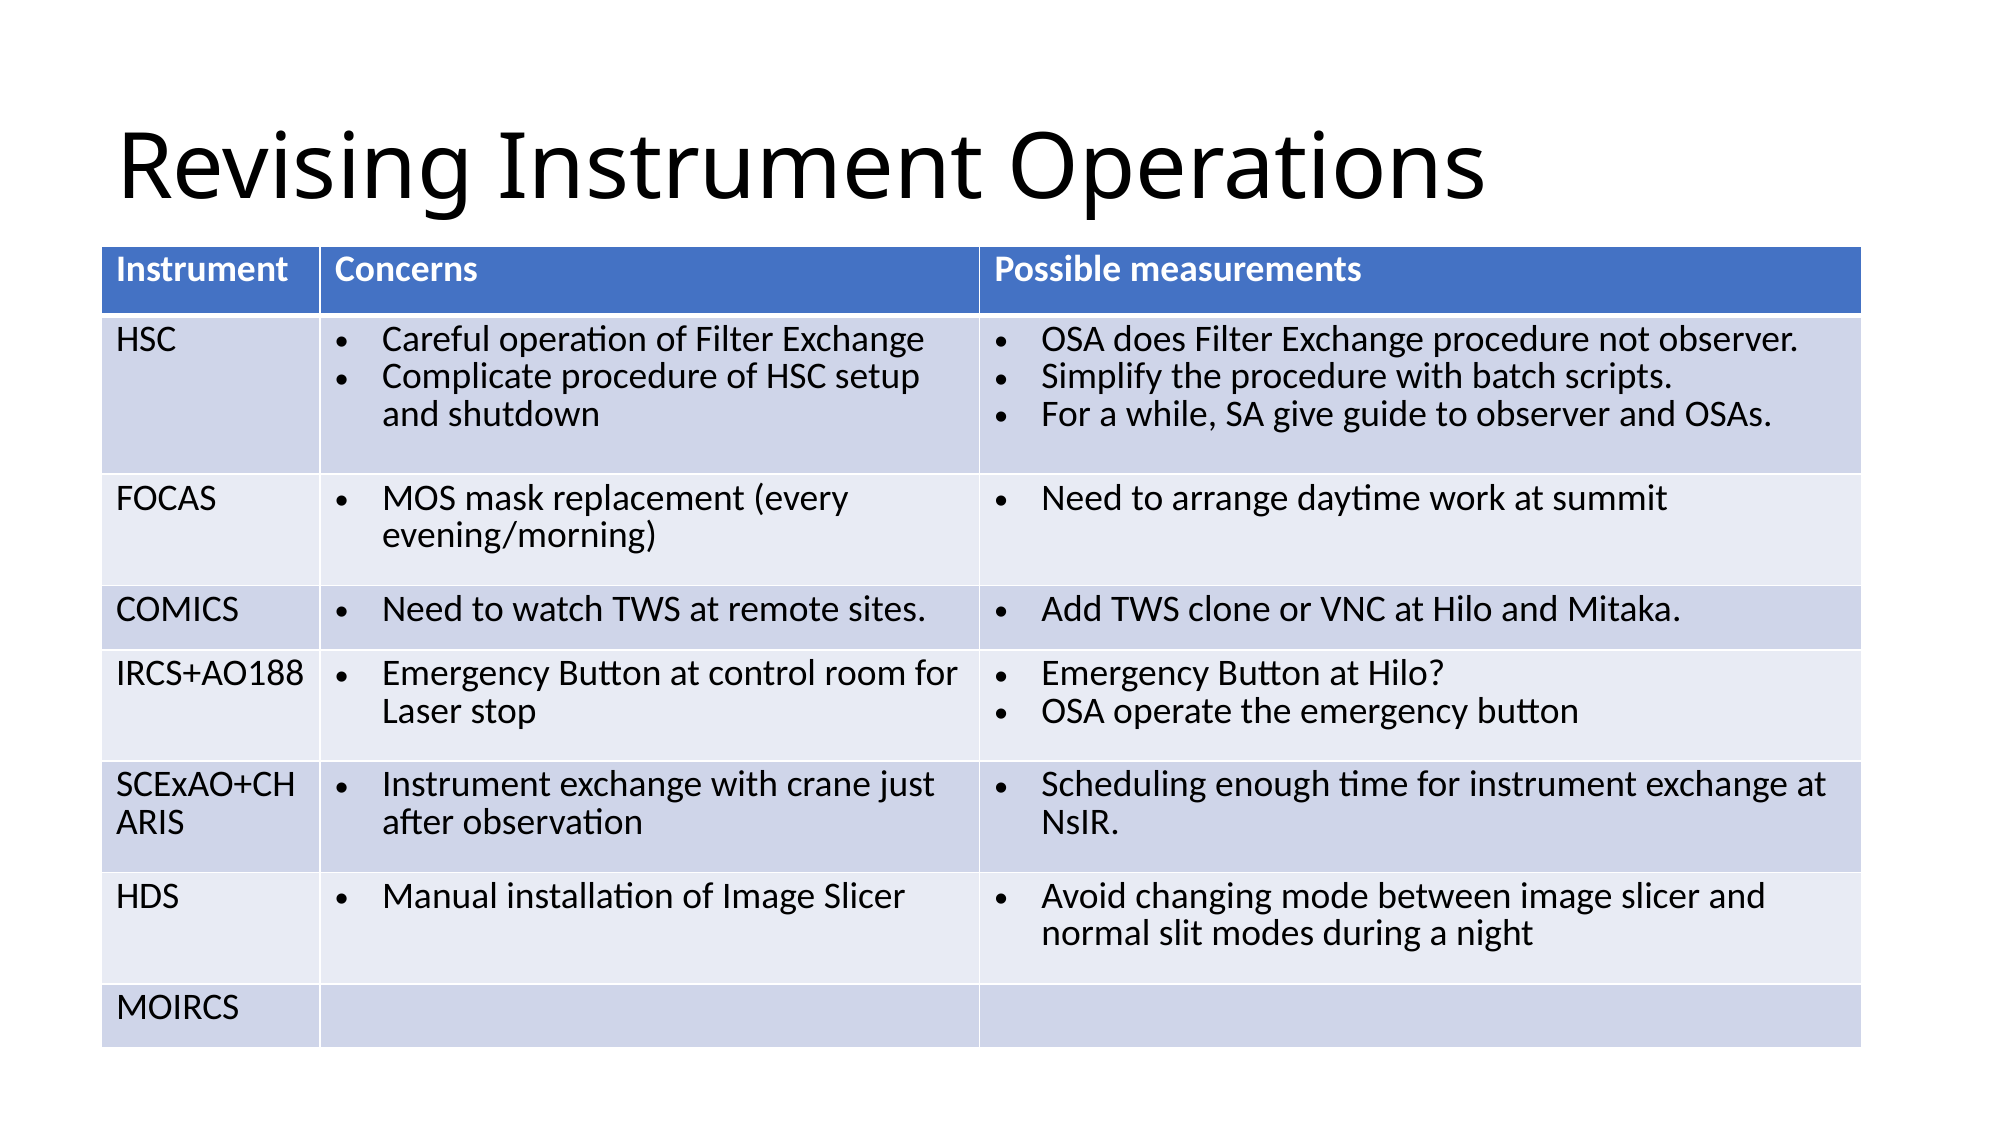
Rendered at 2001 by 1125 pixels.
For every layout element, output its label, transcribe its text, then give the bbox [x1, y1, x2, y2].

table_cell MOIRCS [102, 985, 319, 1047]
table_cell MOS mask replacement (every evening/morning) [321, 475, 979, 585]
table_cell Need to arrange daytime work at summit [980, 475, 1861, 585]
table_cell Add TWS clone or VNC at Hilo and Mitaka. [980, 586, 1861, 649]
table_header Instrument [102, 247, 319, 313]
table_cell FOCAS [102, 475, 319, 585]
table_cell OSA does Filter Exchange procedure not observer. Simplify the procedure with batch scripts. For a while, SA give guide to observer and OSAs. [980, 318, 1861, 473]
table_cell IRCS+AO188 [102, 651, 319, 760]
table_cell SCExAO+CHARIS [102, 762, 319, 872]
table_cell COMICS [102, 586, 319, 649]
table_cell Manual installation of Image Slicer [321, 873, 979, 983]
table_cell HDS [102, 873, 319, 983]
table_cell Scheduling enough time for instrument exchange at NsIR. [980, 762, 1861, 872]
table_cell Emergency Button at control room for Laser stop [321, 651, 979, 760]
table_cell Emergency Button at Hilo? OSA operate the emergency button [980, 651, 1861, 760]
title Revising Instrument Operations [101, 59, 1863, 245]
table_cell Careful operation of Filter Exchange Complicate procedure of HSC setup and shutdown [321, 318, 979, 473]
table_cell Need to watch TWS at remote sites. [321, 586, 979, 649]
table_cell Instrument exchange with crane just after observation [321, 762, 979, 872]
table_header Concerns [321, 247, 979, 313]
table_cell [980, 985, 1861, 1047]
table_cell Avoid changing mode between image slicer and normal slit modes during a night [980, 873, 1861, 983]
table_cell [321, 985, 979, 1047]
table_header Possible measurements [980, 247, 1861, 313]
table_cell HSC [102, 318, 319, 473]
